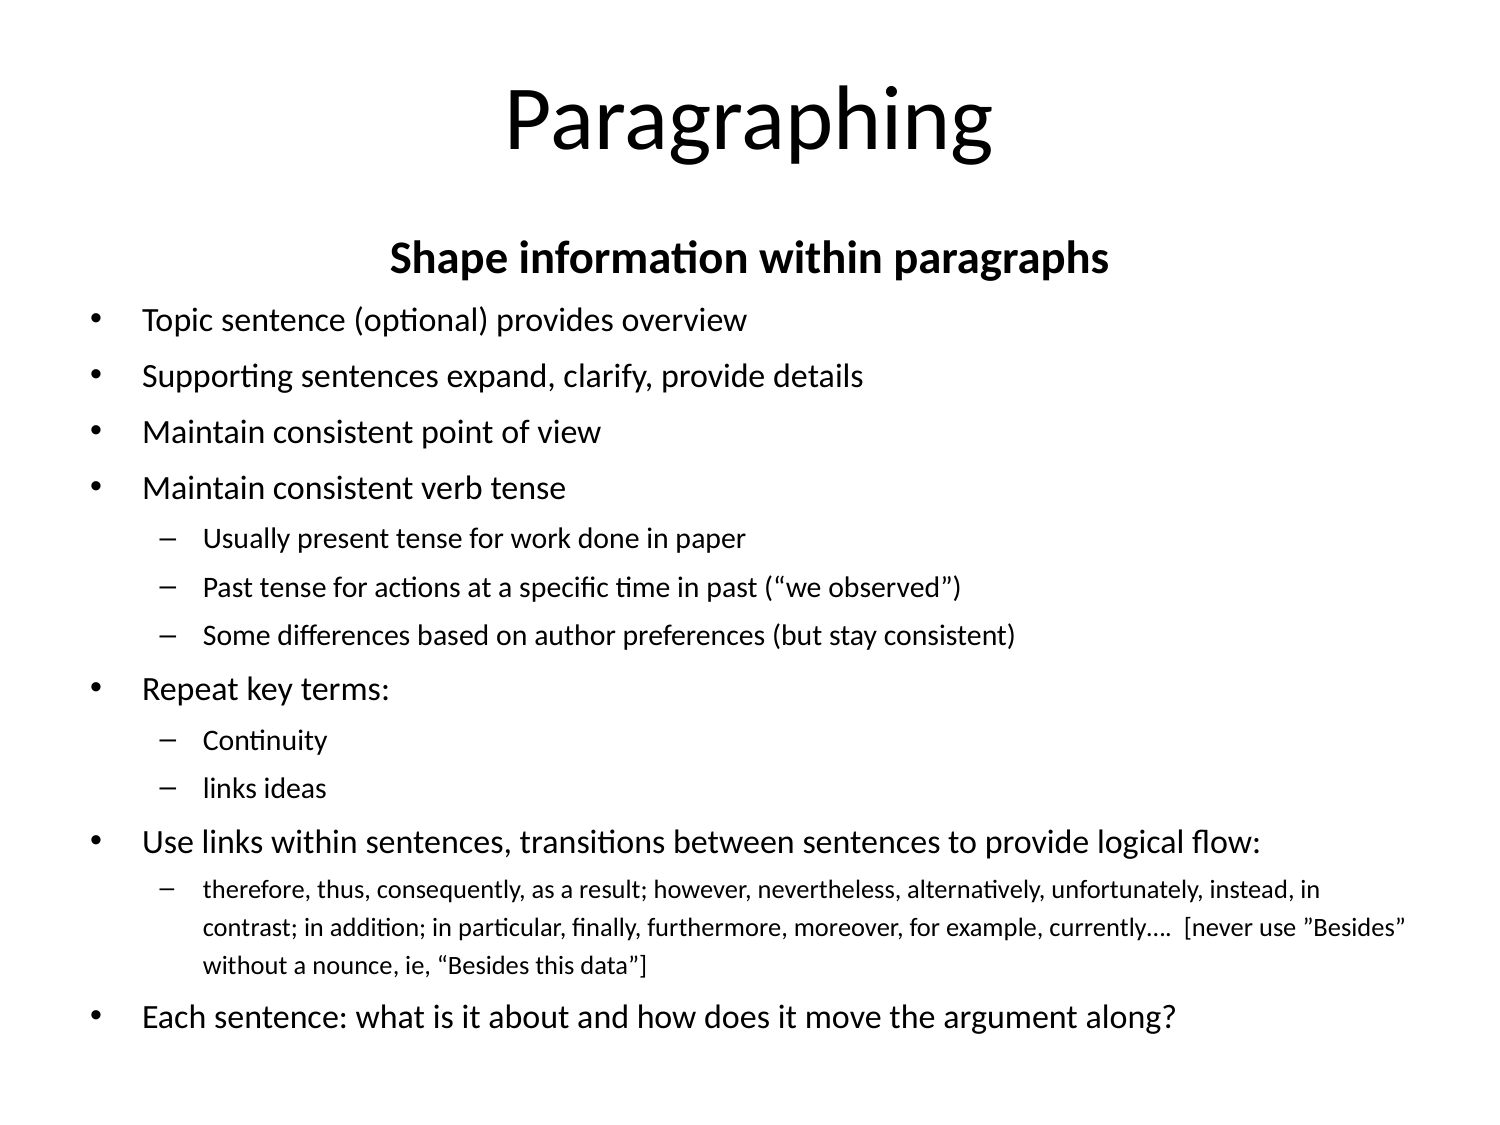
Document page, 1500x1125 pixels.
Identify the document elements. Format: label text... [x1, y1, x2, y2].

list Shape information within paragraphs Topic sentence (optional) provides overview Supporting sentences expand, clarify, provide details Maintain consistent point of view Maintain consistent verb tense Usually present tense for work done in paper Past tense for actions at a specific time in past (“we observed”) Some differences based on author preferences (but stay consistent) Repeat key terms: Continuity links ideas Use links within sentences, transitions between sentences to provide logical flow: therefore, thus, consequently, as a result; however, nevertheless, alternatively, unfortunately, instead, in contrast; in addition; in particular, finally, furthermore, moreover, for example, currently…. [never use ”Besides” without a nounce, ie, “Besides this data”] Each sentence: what is it about and how does it move the argument along? [75, 208, 1425, 1054]
title Paragraphing [75, 45, 1425, 181]
